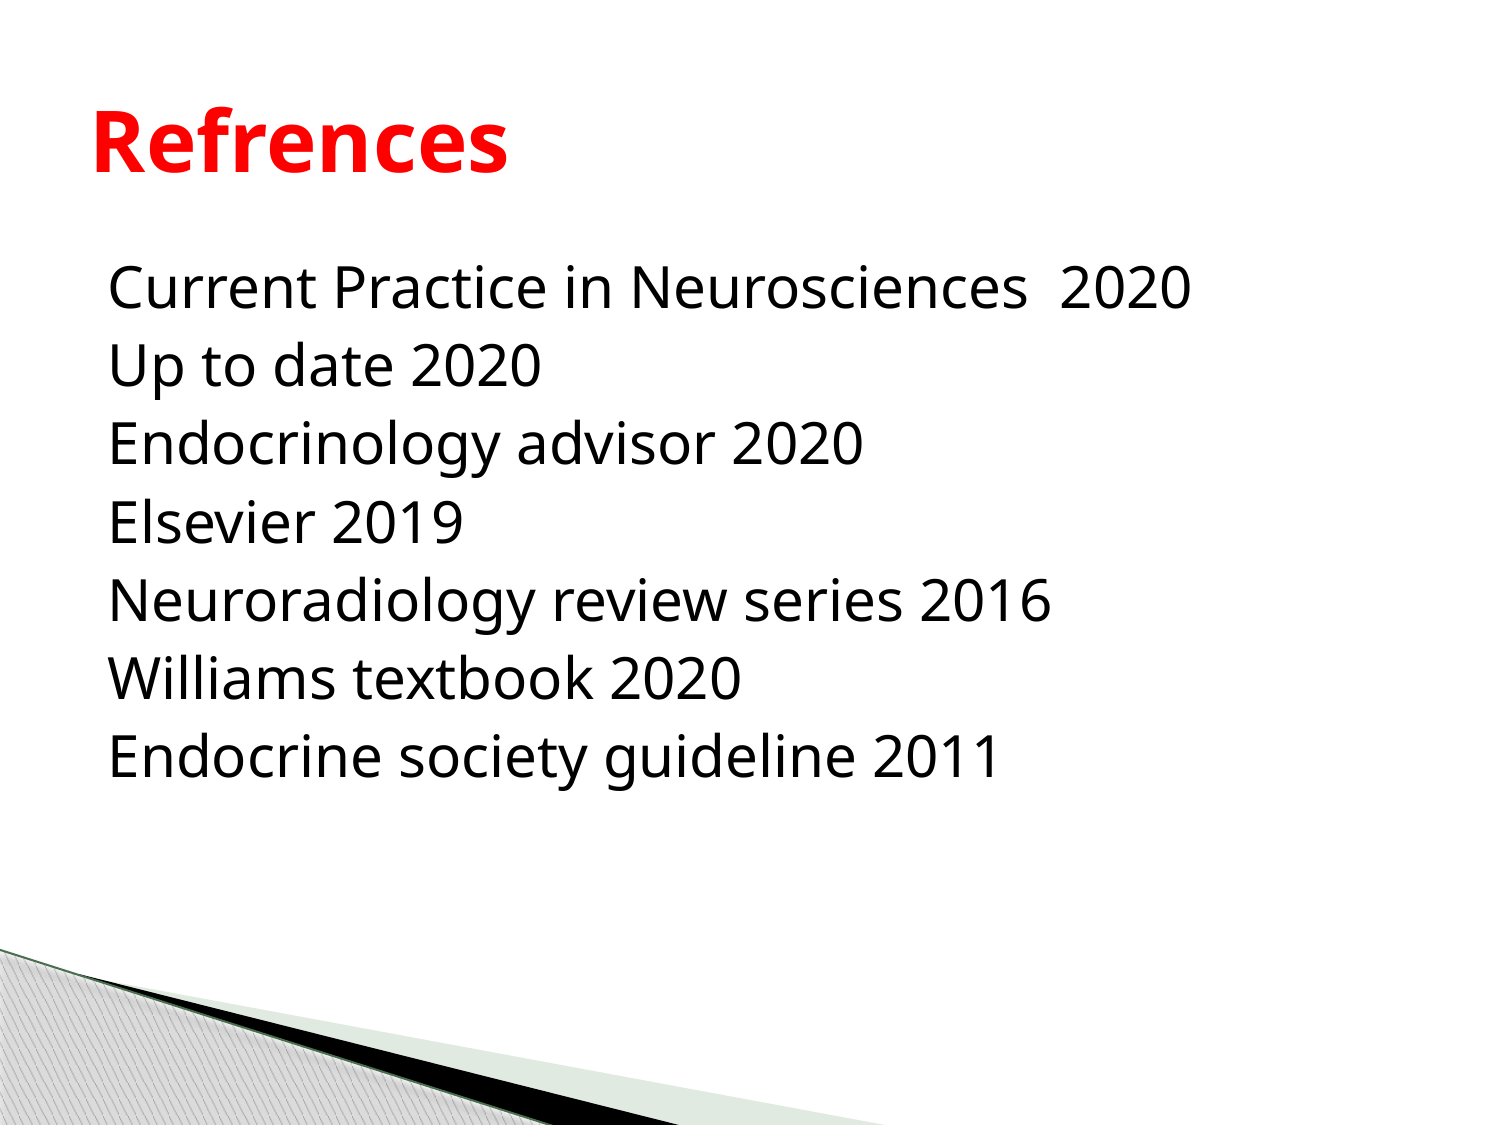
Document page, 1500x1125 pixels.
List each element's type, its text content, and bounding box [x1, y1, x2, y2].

list Current Practice in Neurosciences 2020 Up to date 2020 Endocrinology advisor 2020 Elsevier 2019 Neuroradiology review series 2016 Williams textbook 2020 Endocrine society guideline 2011 [75, 243, 1425, 986]
title Refrences [75, 45, 1425, 233]
